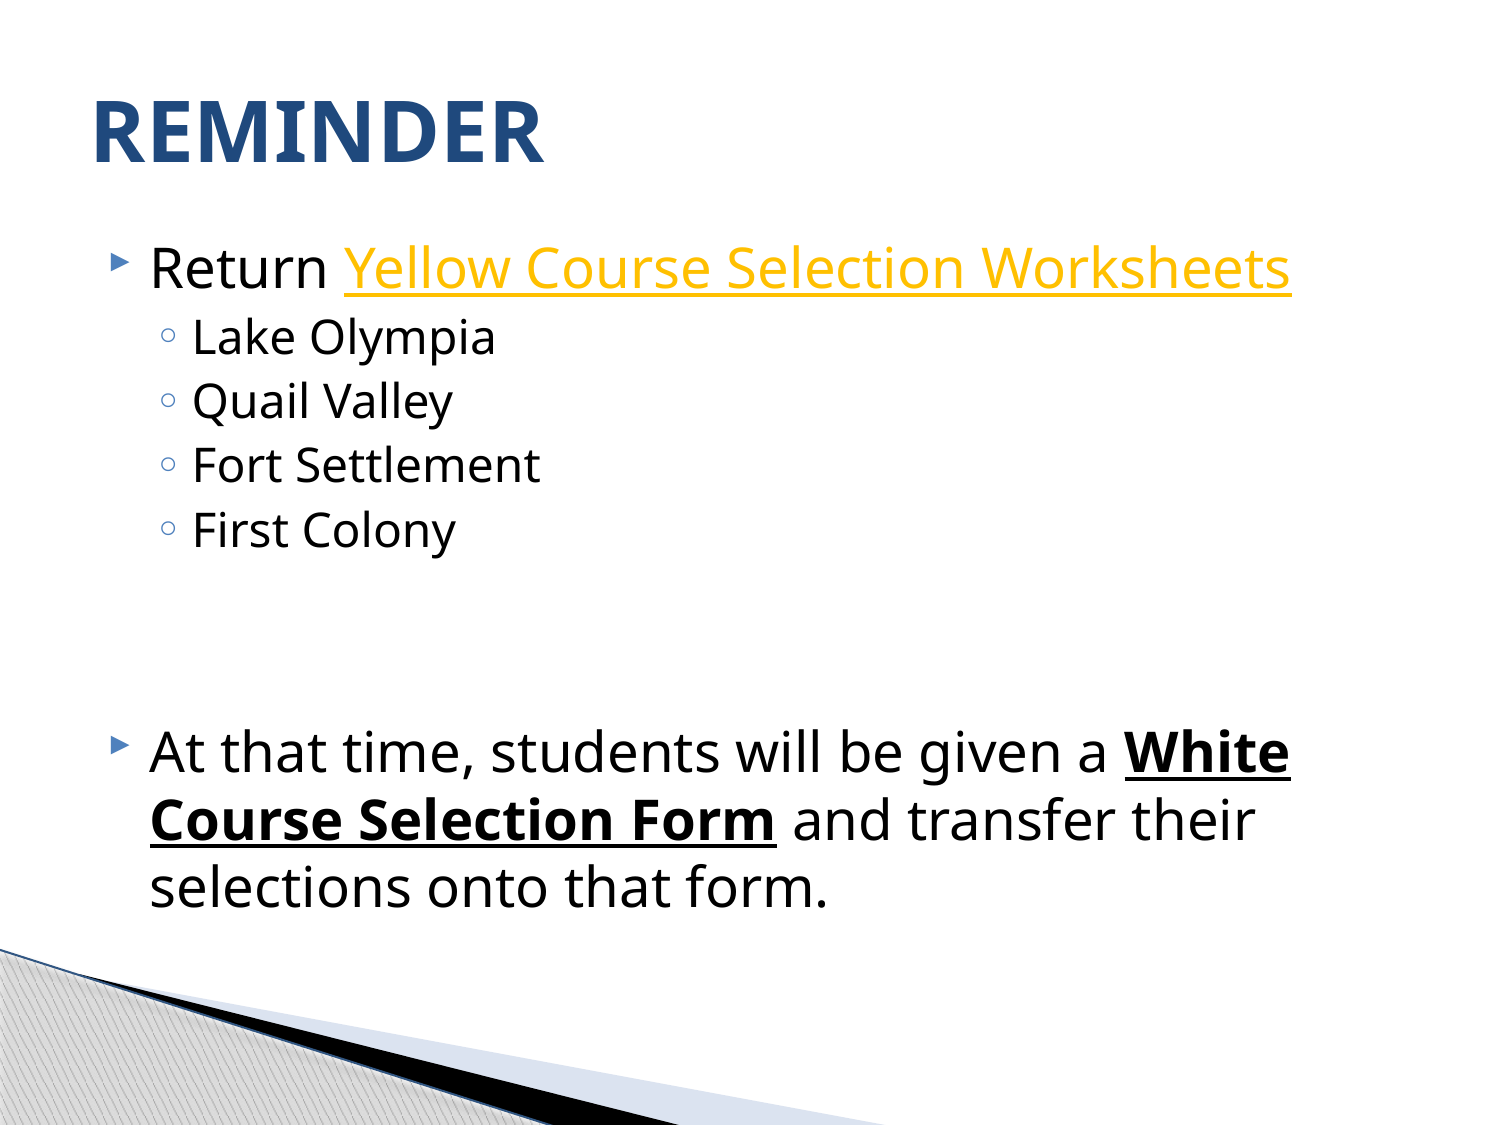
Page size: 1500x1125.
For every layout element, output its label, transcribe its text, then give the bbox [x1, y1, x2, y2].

title REMINDER [75, 45, 1425, 213]
list Return Yellow Course Selection Worksheets Lake Olympia Quail Valley Fort Settlement First Colony At that time, students will be given a White Course Selection Form and transfer their selections onto that form. [75, 224, 1425, 986]
